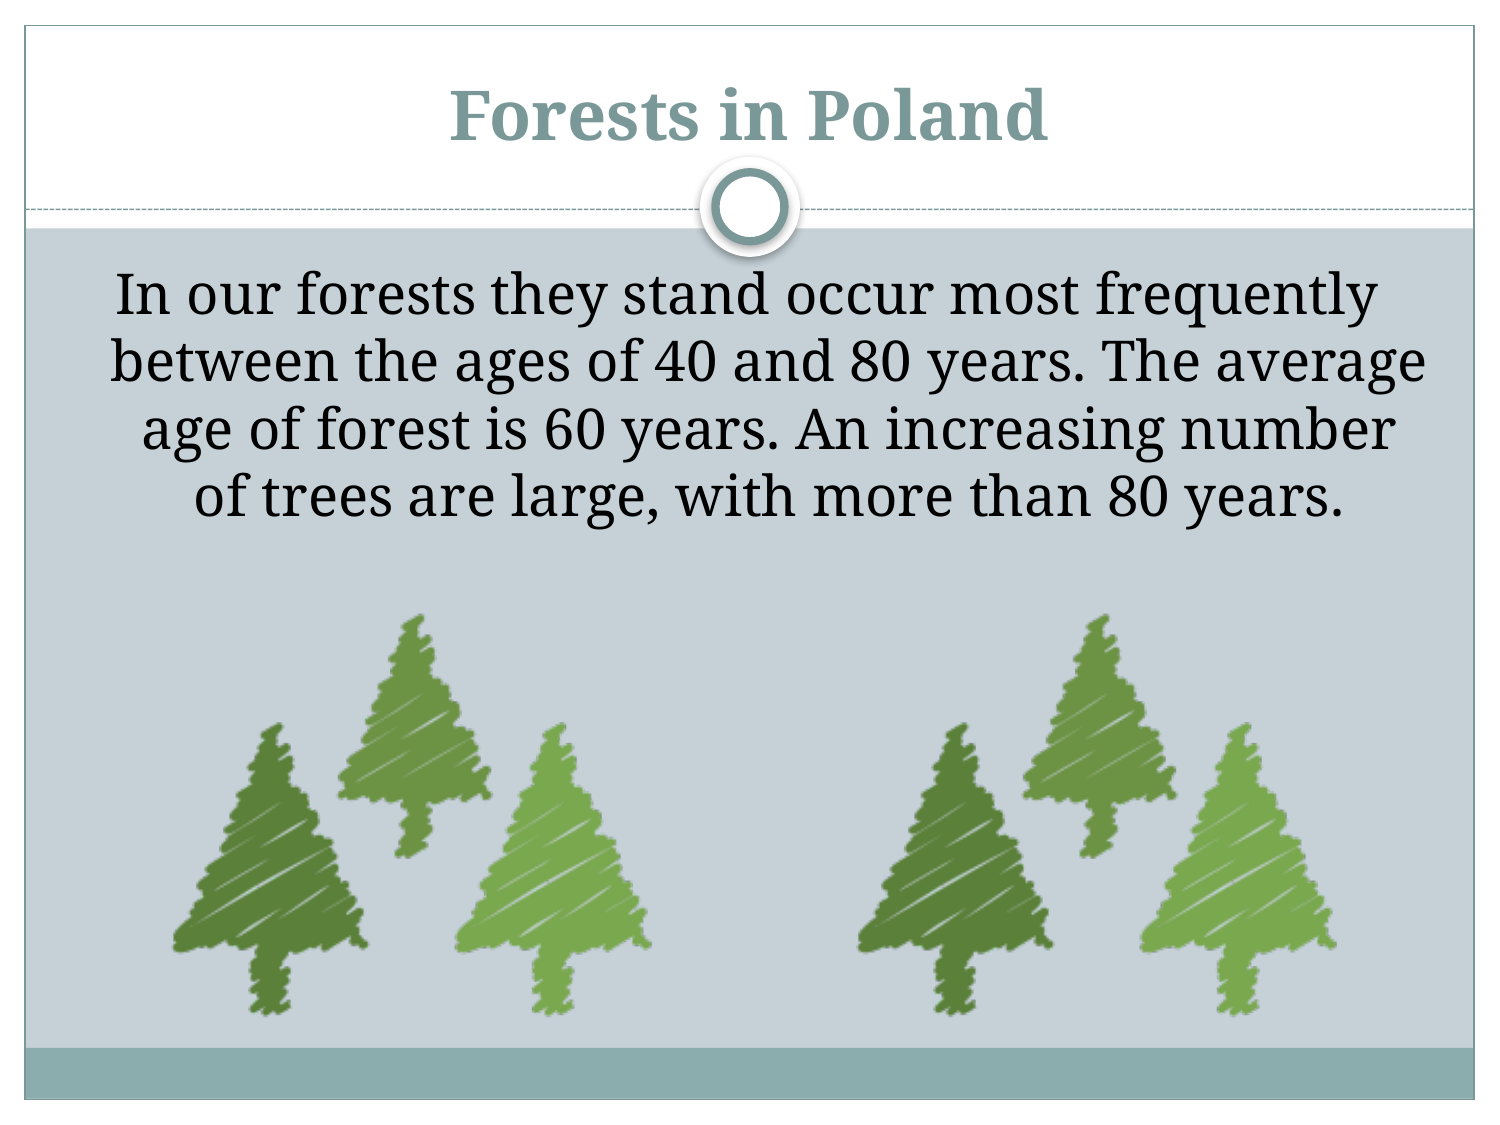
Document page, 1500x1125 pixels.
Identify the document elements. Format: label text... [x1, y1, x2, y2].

list In our forests they stand occur most frequently between the ages of 40 and 80 years. The average age of forest is 60 years. An increasing number of trees are large, with more than 80 years. [49, 250, 1445, 1001]
title Forests in Poland [49, 37, 1450, 162]
picture [832, 550, 1367, 1085]
picture [147, 550, 681, 1085]
